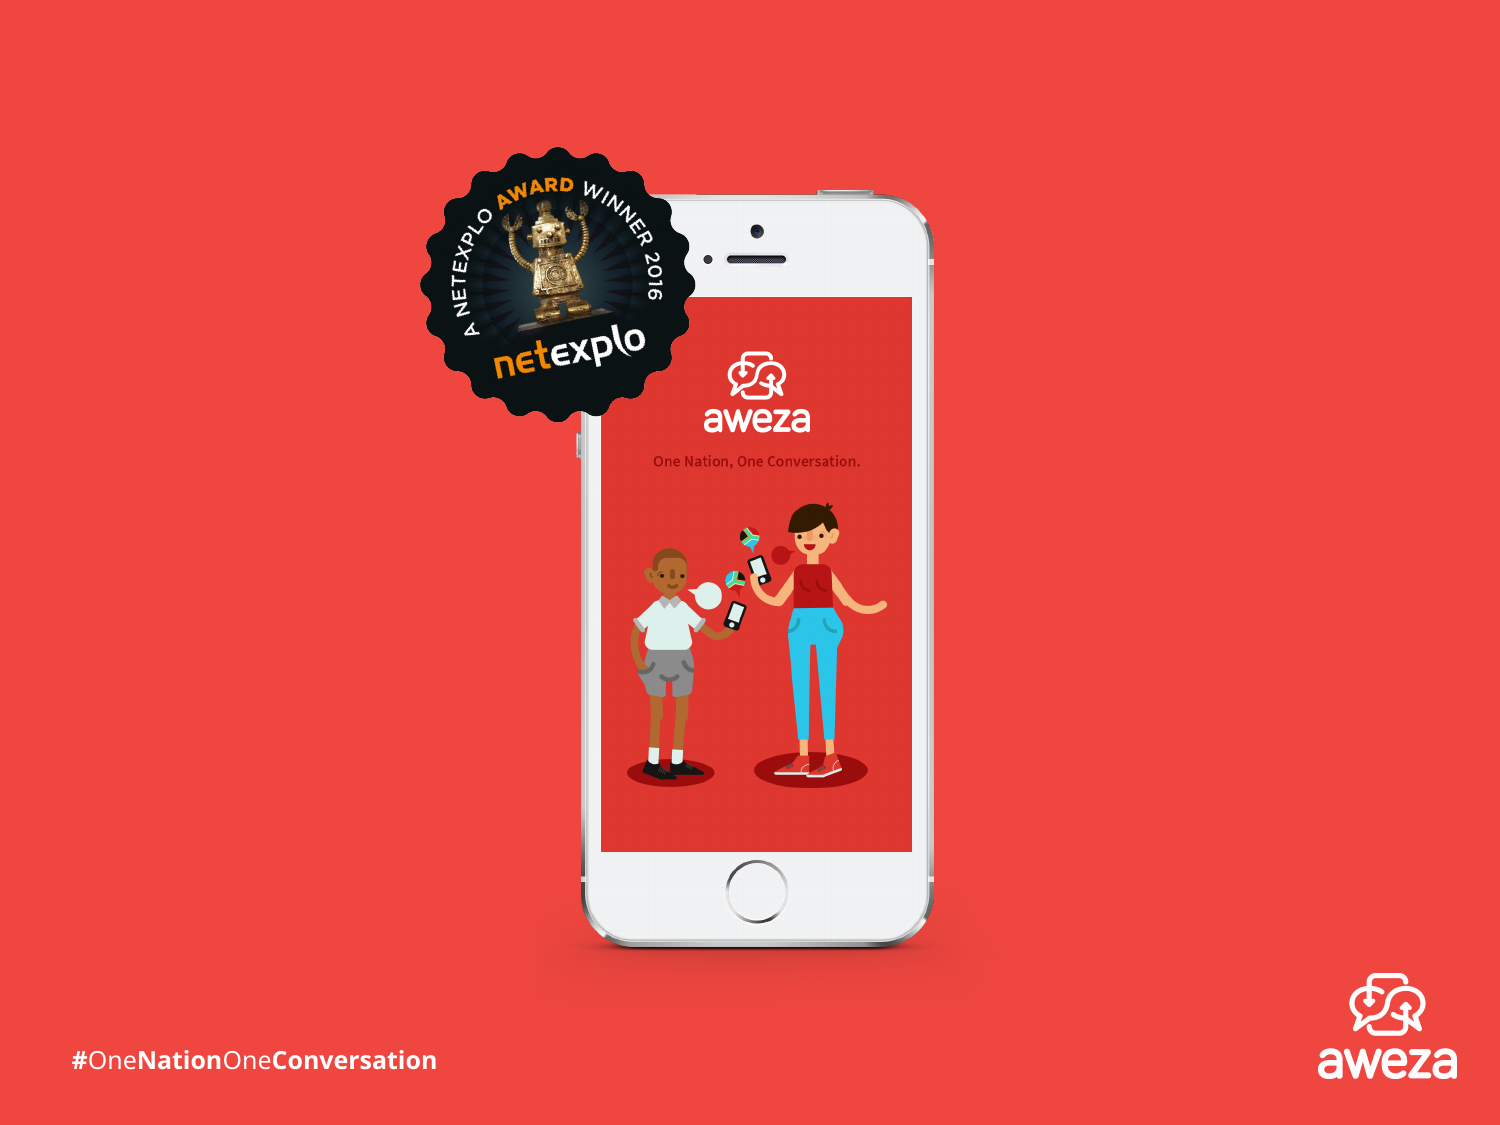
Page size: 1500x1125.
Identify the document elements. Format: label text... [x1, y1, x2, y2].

picture [1317, 973, 1458, 1079]
text_box #OneNationOneConversation [56, 1037, 598, 1083]
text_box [412, 136, 1000, 1025]
